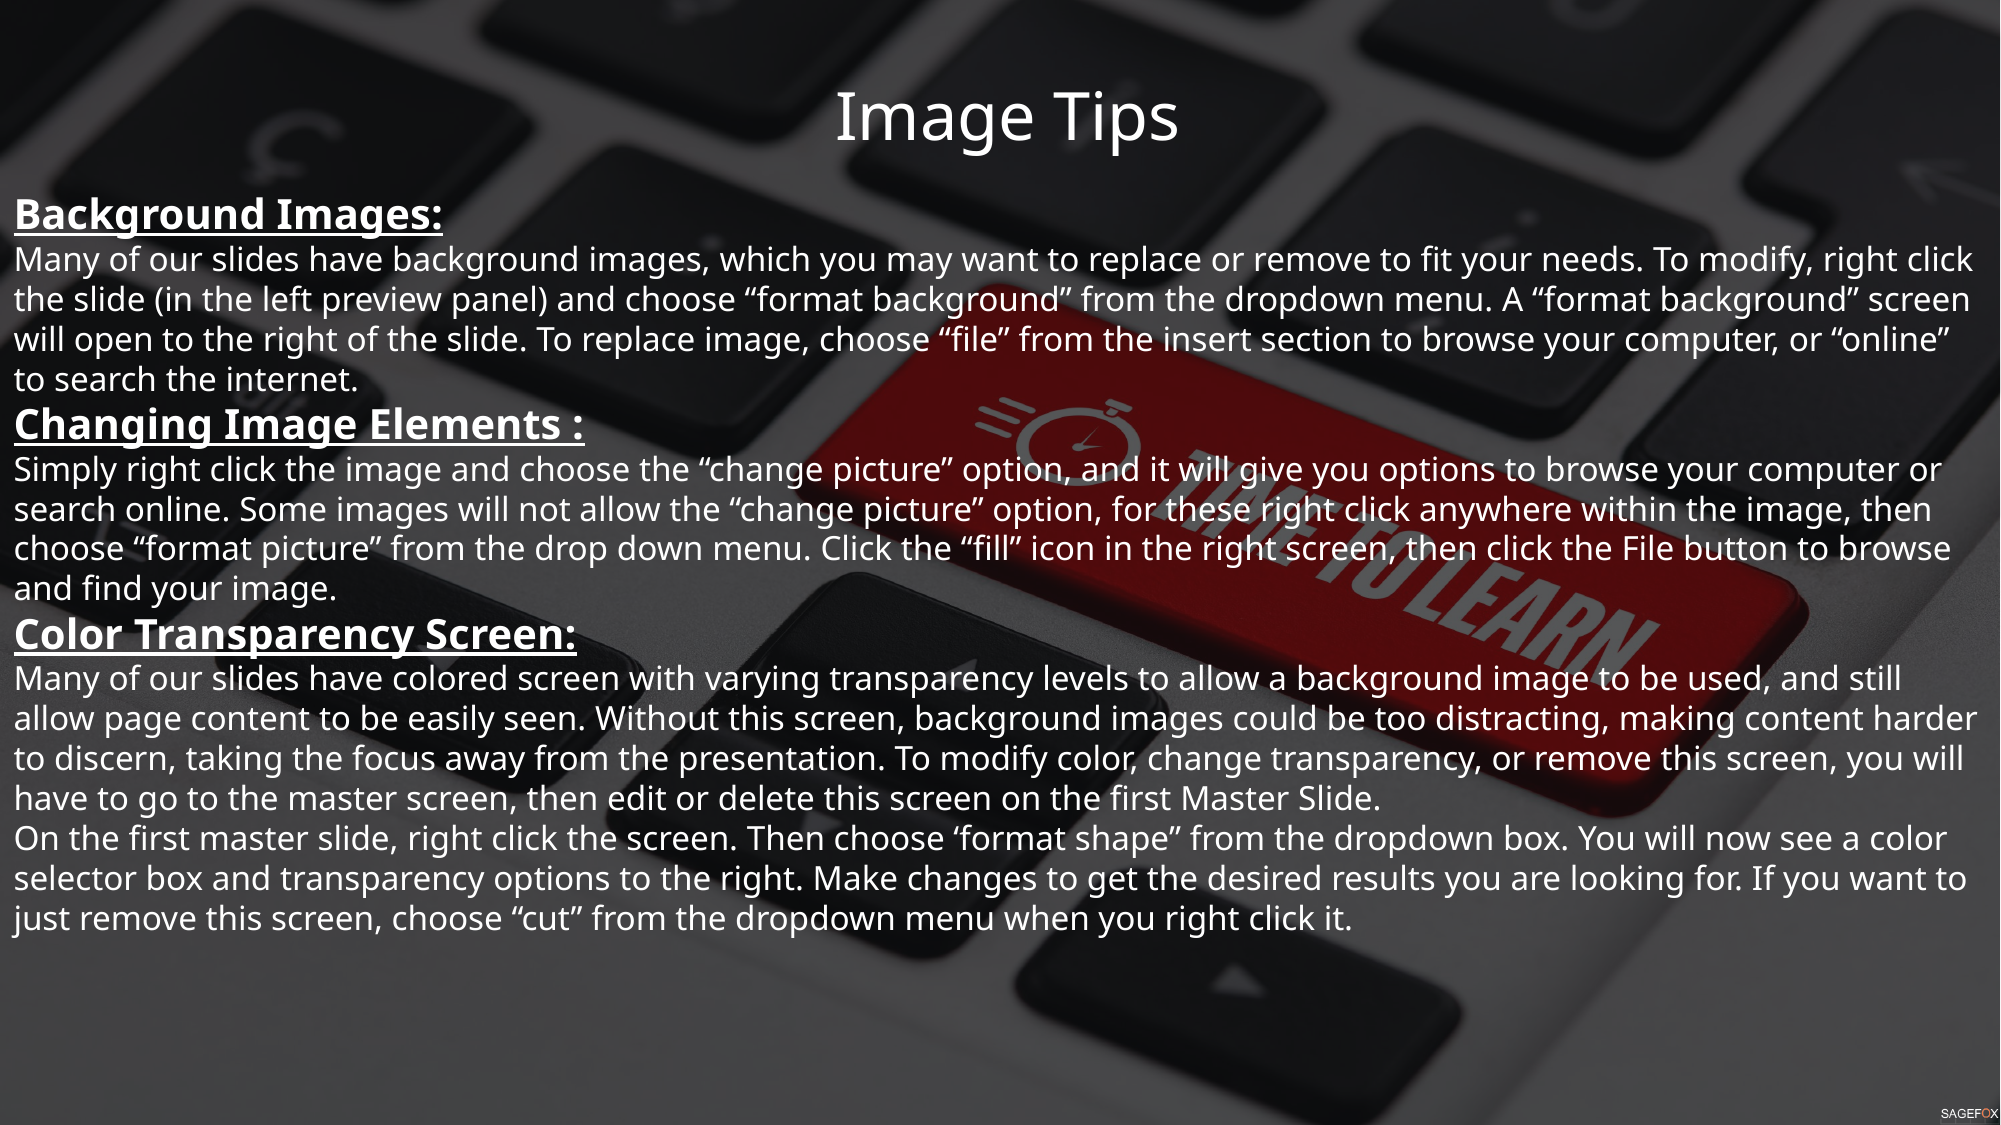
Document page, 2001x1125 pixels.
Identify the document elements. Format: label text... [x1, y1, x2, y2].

title Image Tips [597, 59, 1420, 177]
text_box Background Images: Many of our slides have background images, which you may want to replace or remove to fit your needs. To modify, right click the slide (in the left preview panel) and choose “format background” from the dropdown menu. A “format background” screen will open to the right of the slide. To replace image, choose “file” from the insert section to browse your computer, or “online” to search the internet. Changing Image Elements : Simply right click the image and choose the “change picture” option, and it will give you options to browse your computer or search online. Some images will not allow the “change picture” option, for these right click anywhere within the image, then choose “format picture” from the drop down menu. Click the “fill” icon in the right screen, then click the File button to browse and find your image. Color Transparency Screen: Many of our slides have colored screen with varying transparency levels to allow a background image to be used, and still allow page content to be easily seen. Without this screen, background images could be too distracting, making content harder to discern, taking the focus away from the presentation. To modify color, change transparency, or remove this screen, you will have to go to the master screen, then edit or delete this screen on the first Master Slide. On the first master slide, right click the screen. Then choose ‘format shape” from the dropdown box. You will now see a color selector box and transparency options to the right. Make changes to get the desired results you are looking for. If you want to just remove this screen, choose “cut” from the dropdown menu when you right click it. [0, 0, 2000, 1125]
